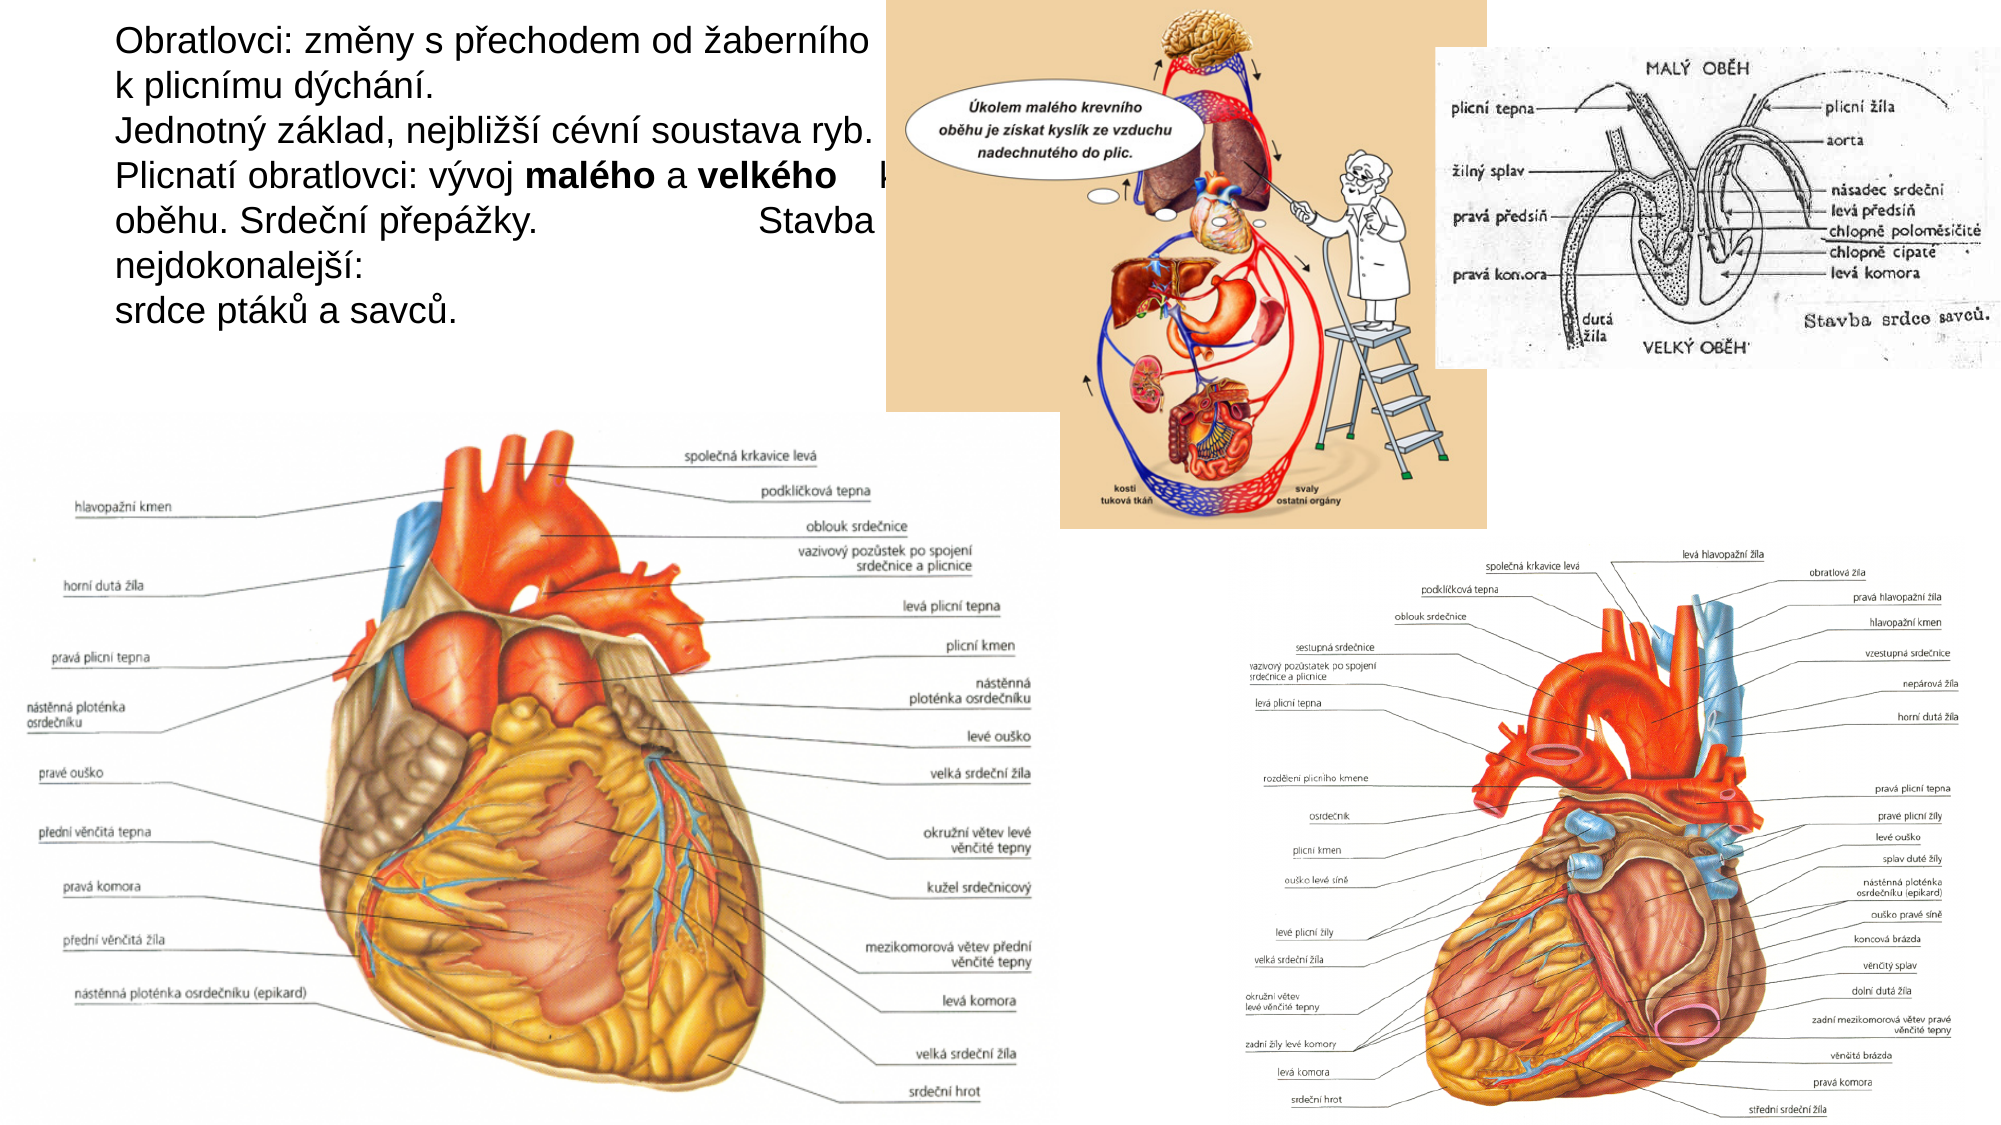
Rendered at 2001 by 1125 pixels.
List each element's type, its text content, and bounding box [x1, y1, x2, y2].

text_box Obratlovci: změny s přechodem od žaberního k plicnímu dýchání. Jednotný základ, nejbližší cévní soustava ryb. Plicnatí obratlovci: vývoj malého a velkého krevního oběhu. Srdeční přepážky. Stavba srdce – nejdokonalejší: srdce ptáků a savců. [99, 8, 886, 412]
picture [0, 0, 2001, 1125]
picture [1228, 536, 1965, 1125]
